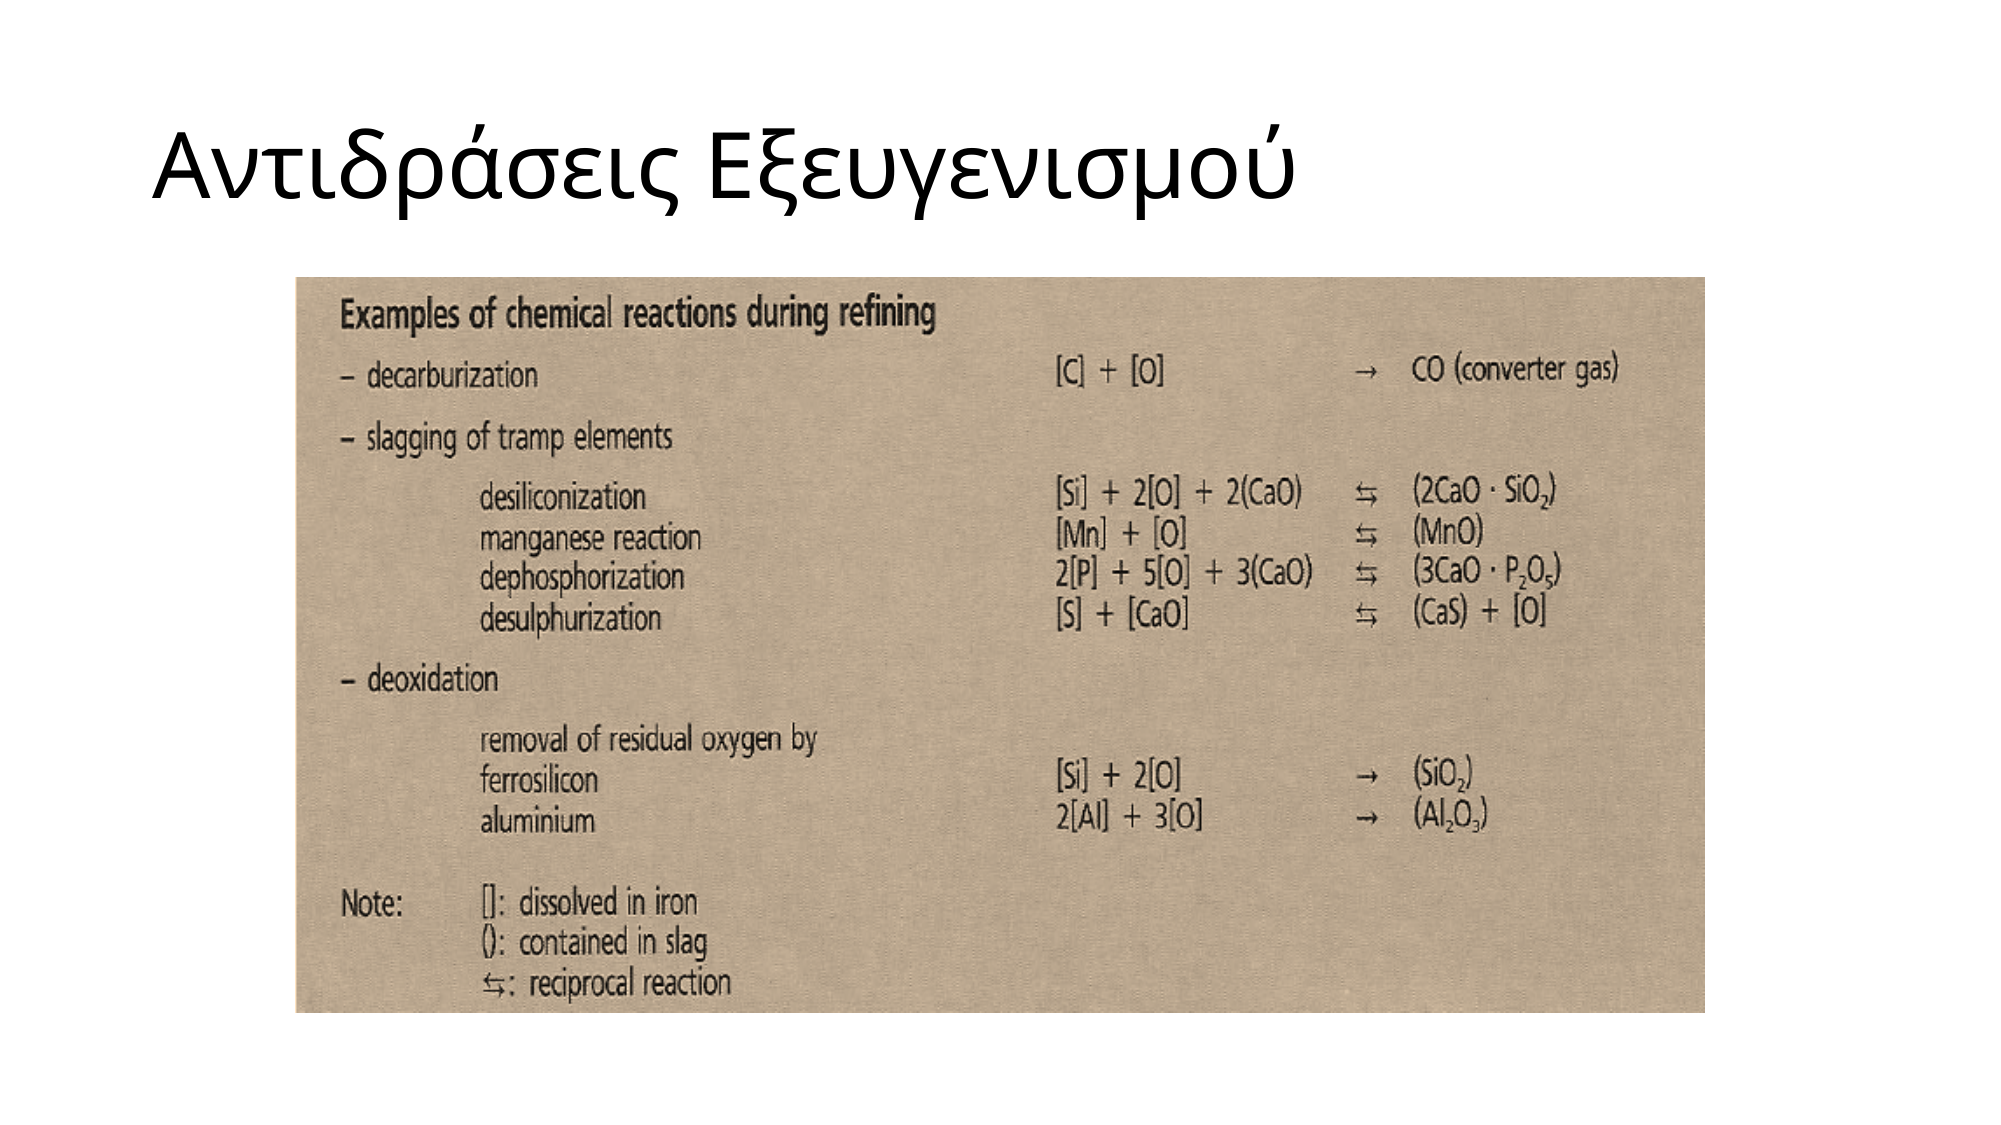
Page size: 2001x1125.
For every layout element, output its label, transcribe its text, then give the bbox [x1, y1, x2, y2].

title Αντιδράσεις Εξευγενισμού [137, 59, 1863, 278]
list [295, 277, 1705, 1013]
